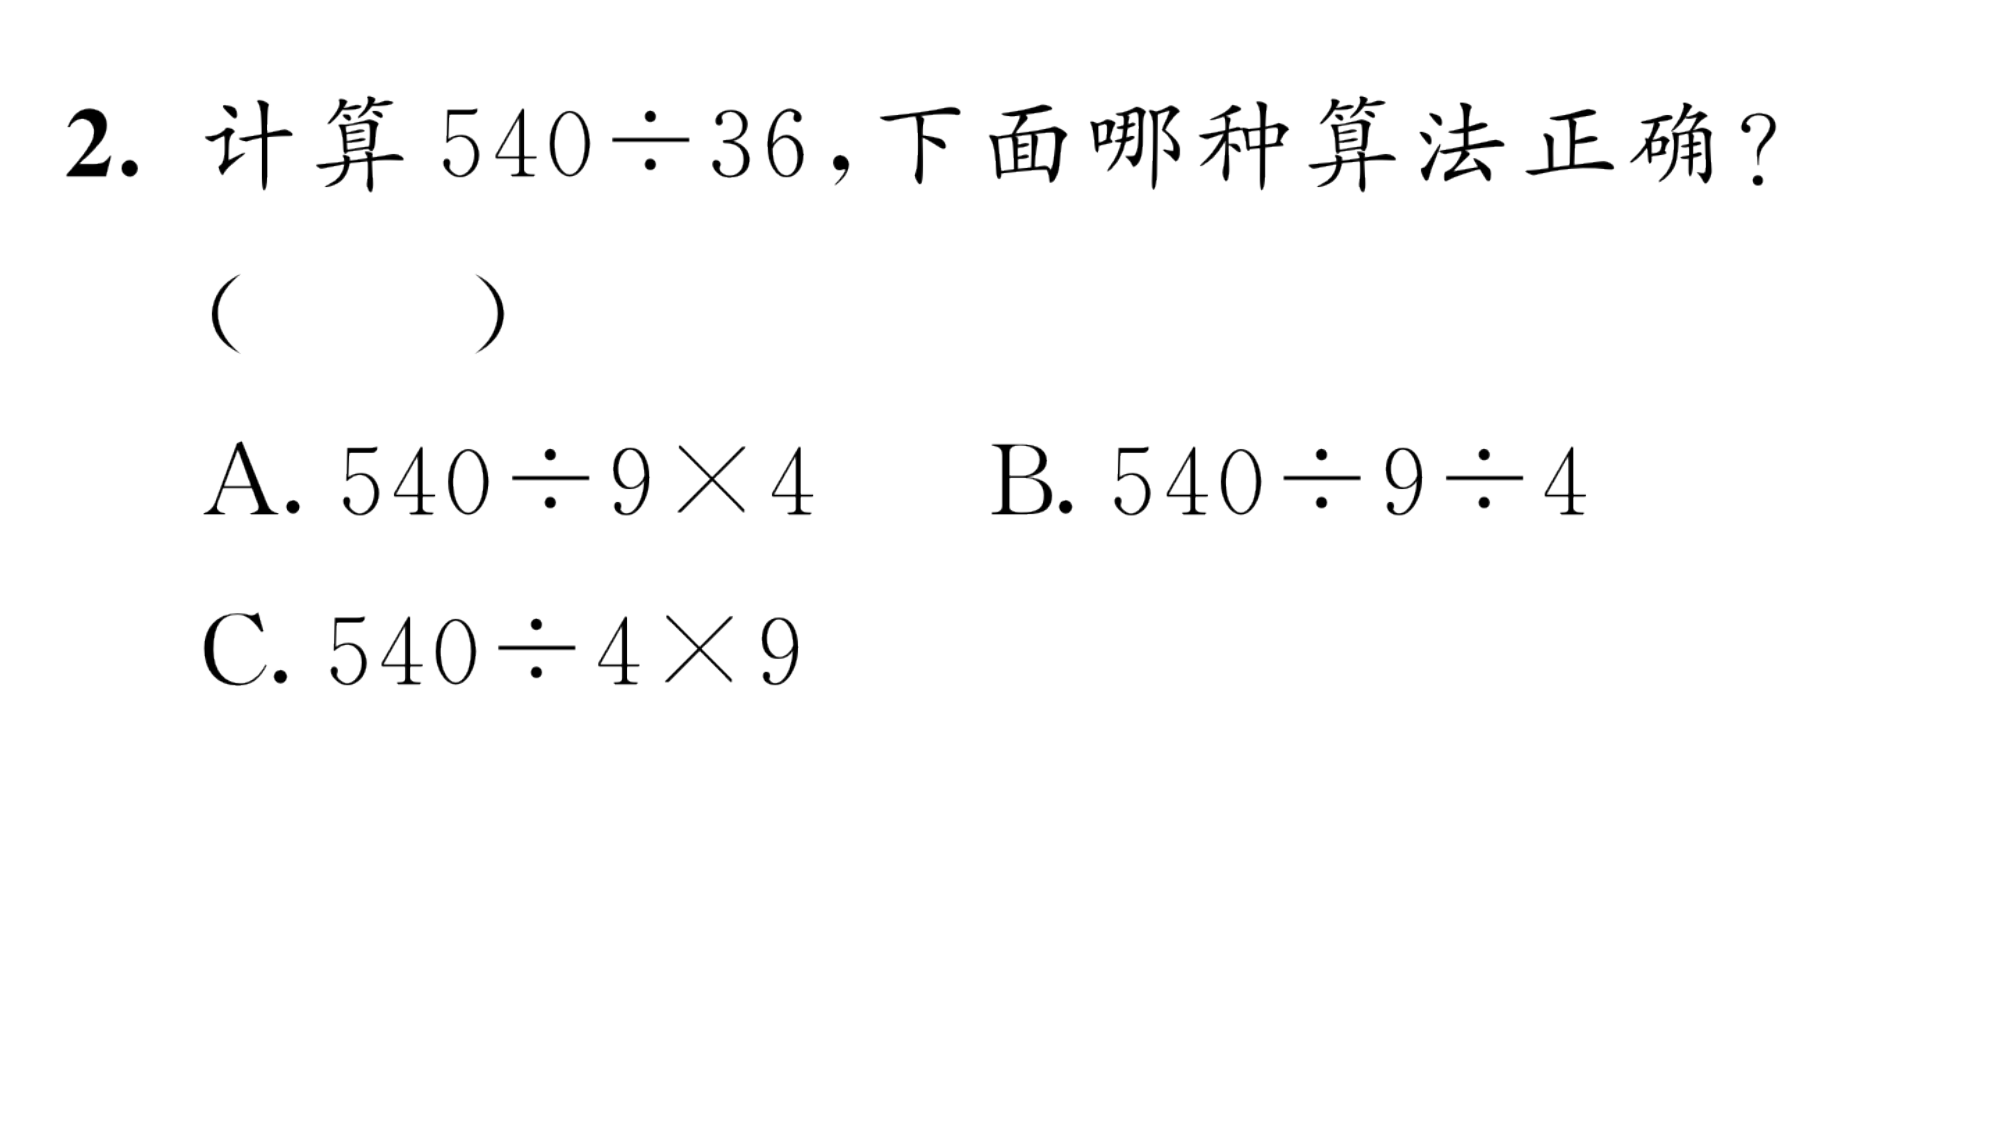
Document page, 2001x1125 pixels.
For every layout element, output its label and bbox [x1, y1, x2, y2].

picture [58, 58, 1949, 726]
